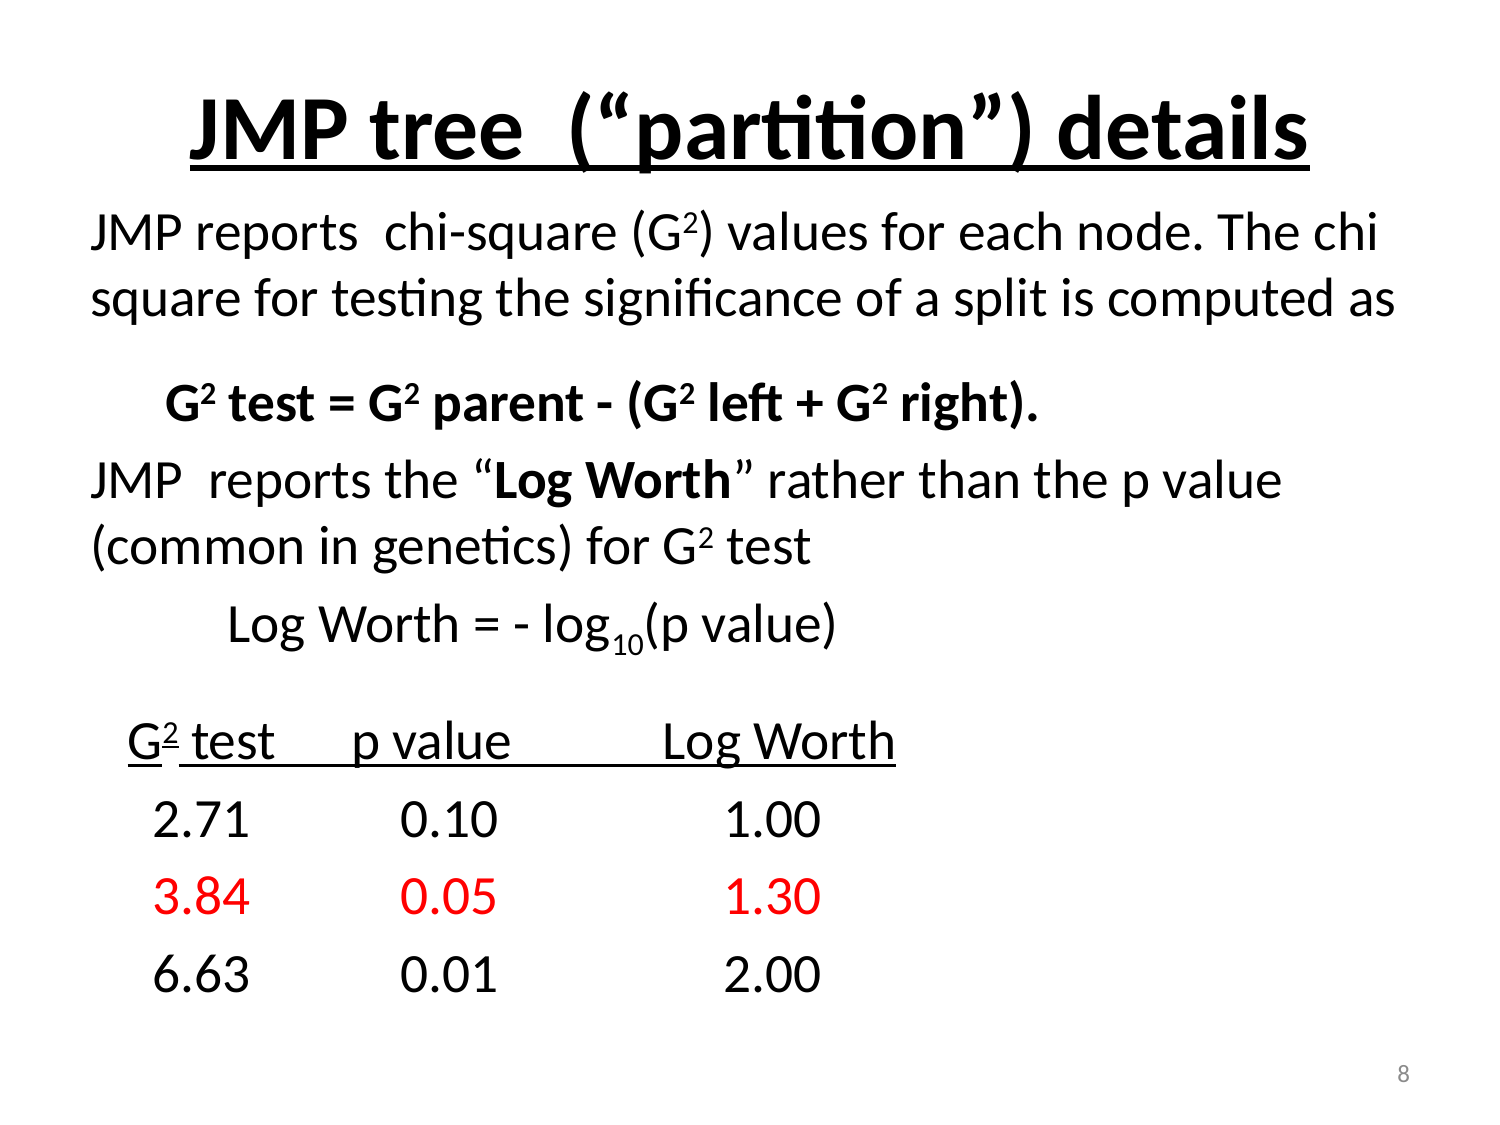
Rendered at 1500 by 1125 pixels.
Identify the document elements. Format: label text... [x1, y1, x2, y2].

slide_number 8 [1074, 1042, 1425, 1103]
title JMP tree (“partition”) details [75, 45, 1425, 187]
list JMP reports chi-square (G2) values for each node. The chi square for testing the significance of a split is computed as G2 test = G2 parent - (G2 left + G2 right). JMP reports the “Log Worth” rather than the p value (common in genetics) for G2 test Log Worth = - log10(p value) G2 test p value Log Worth 2.71 0.10 1.00 3.84 0.05 1.30 6.63 0.01 2.00 [75, 187, 1425, 1025]
